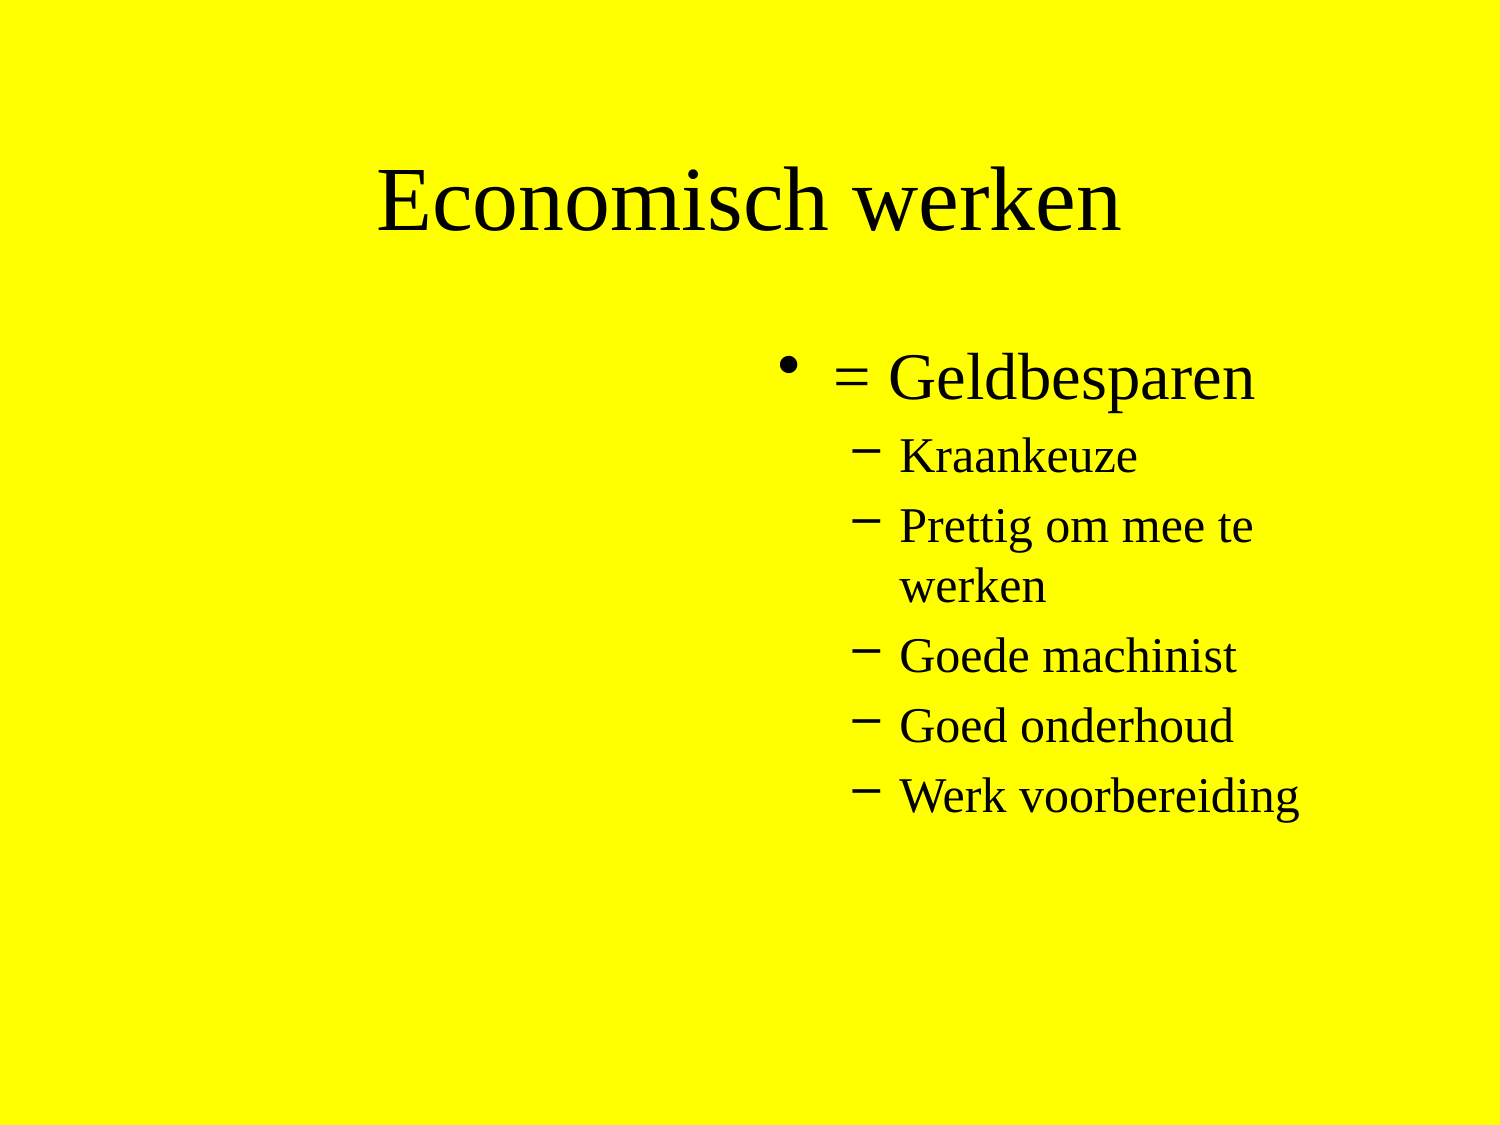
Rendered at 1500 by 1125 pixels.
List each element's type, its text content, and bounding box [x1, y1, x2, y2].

title Economisch werken [112, 99, 1388, 288]
list = Geldbesparen Kraankeuze Prettig om mee te werken Goede machinist Goed onderhoud Werk voorbereiding [762, 324, 1388, 1000]
